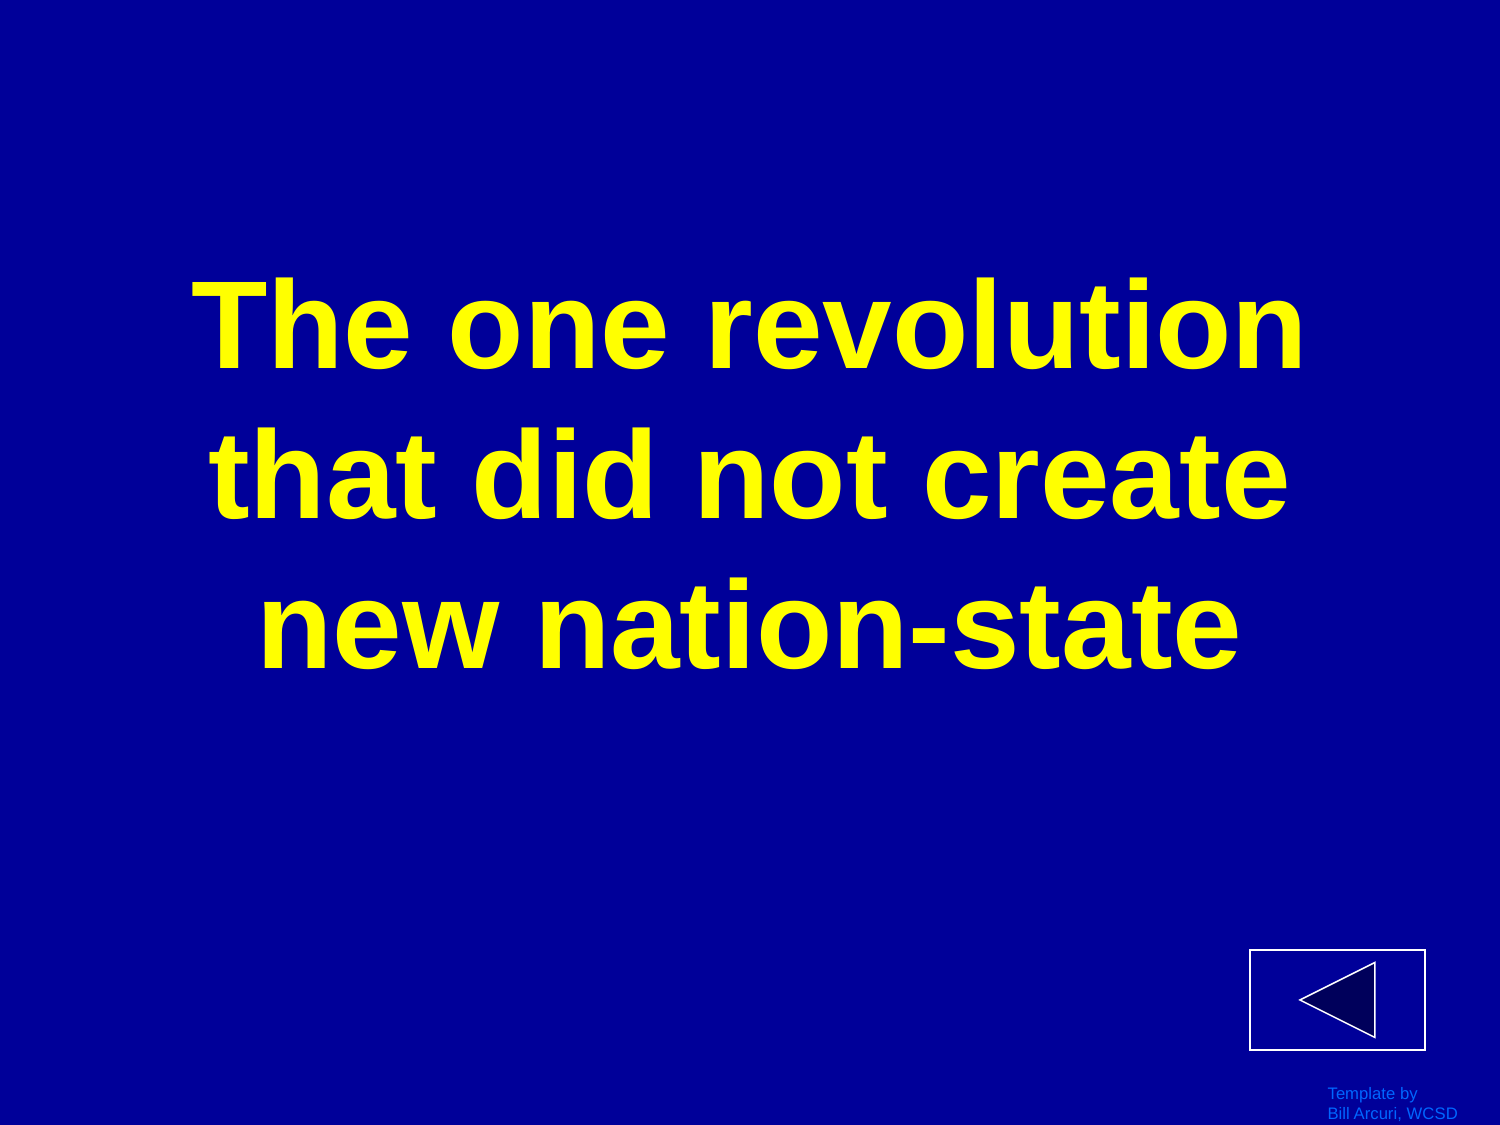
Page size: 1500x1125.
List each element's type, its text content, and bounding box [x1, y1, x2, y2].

text_box [1250, 950, 1426, 1051]
title The one revolution that did not create new nation-state [112, 374, 1388, 563]
slide_number Template by Bill Arcuri, WCSD [1312, 1074, 1476, 1125]
